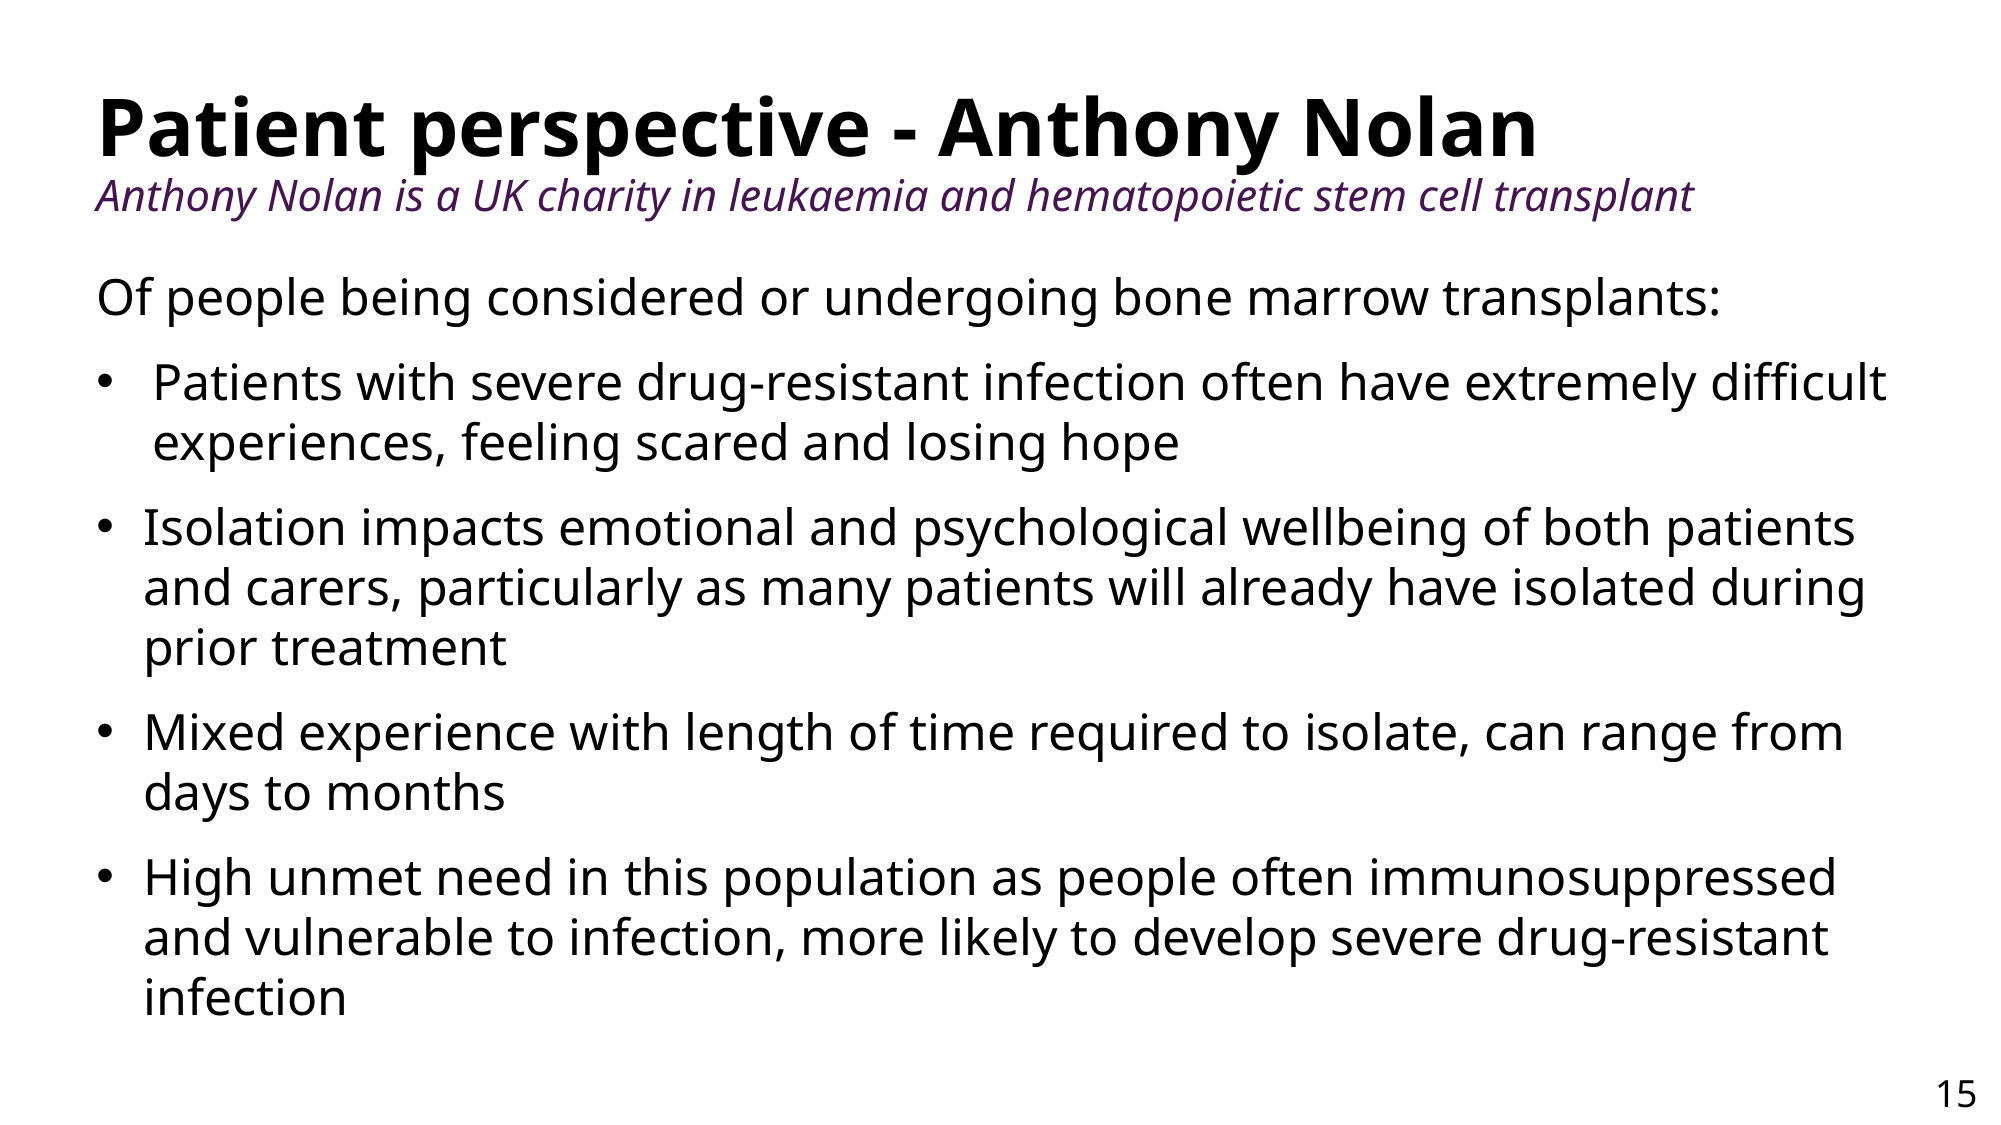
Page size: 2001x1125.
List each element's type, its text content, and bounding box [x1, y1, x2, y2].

title Patient perspective - Anthony Nolan Anthony Nolan is a UK charity in leukaemia and hematopoietic stem cell transplant [81, 79, 1916, 290]
list Of people being considered or undergoing bone marrow transplants: Patients with severe drug-resistant infection often have extremely difficult experiences, feeling scared and losing hope Isolation impacts emotional and psychological wellbeing of both patients and carers, particularly as many patients will already have isolated during prior treatment Mixed experience with length of time required to isolate, can range from days to months High unmet need in this population as people often immunosuppressed and vulnerable to infection, more likely to develop severe drug-resistant infection [81, 257, 1915, 1102]
